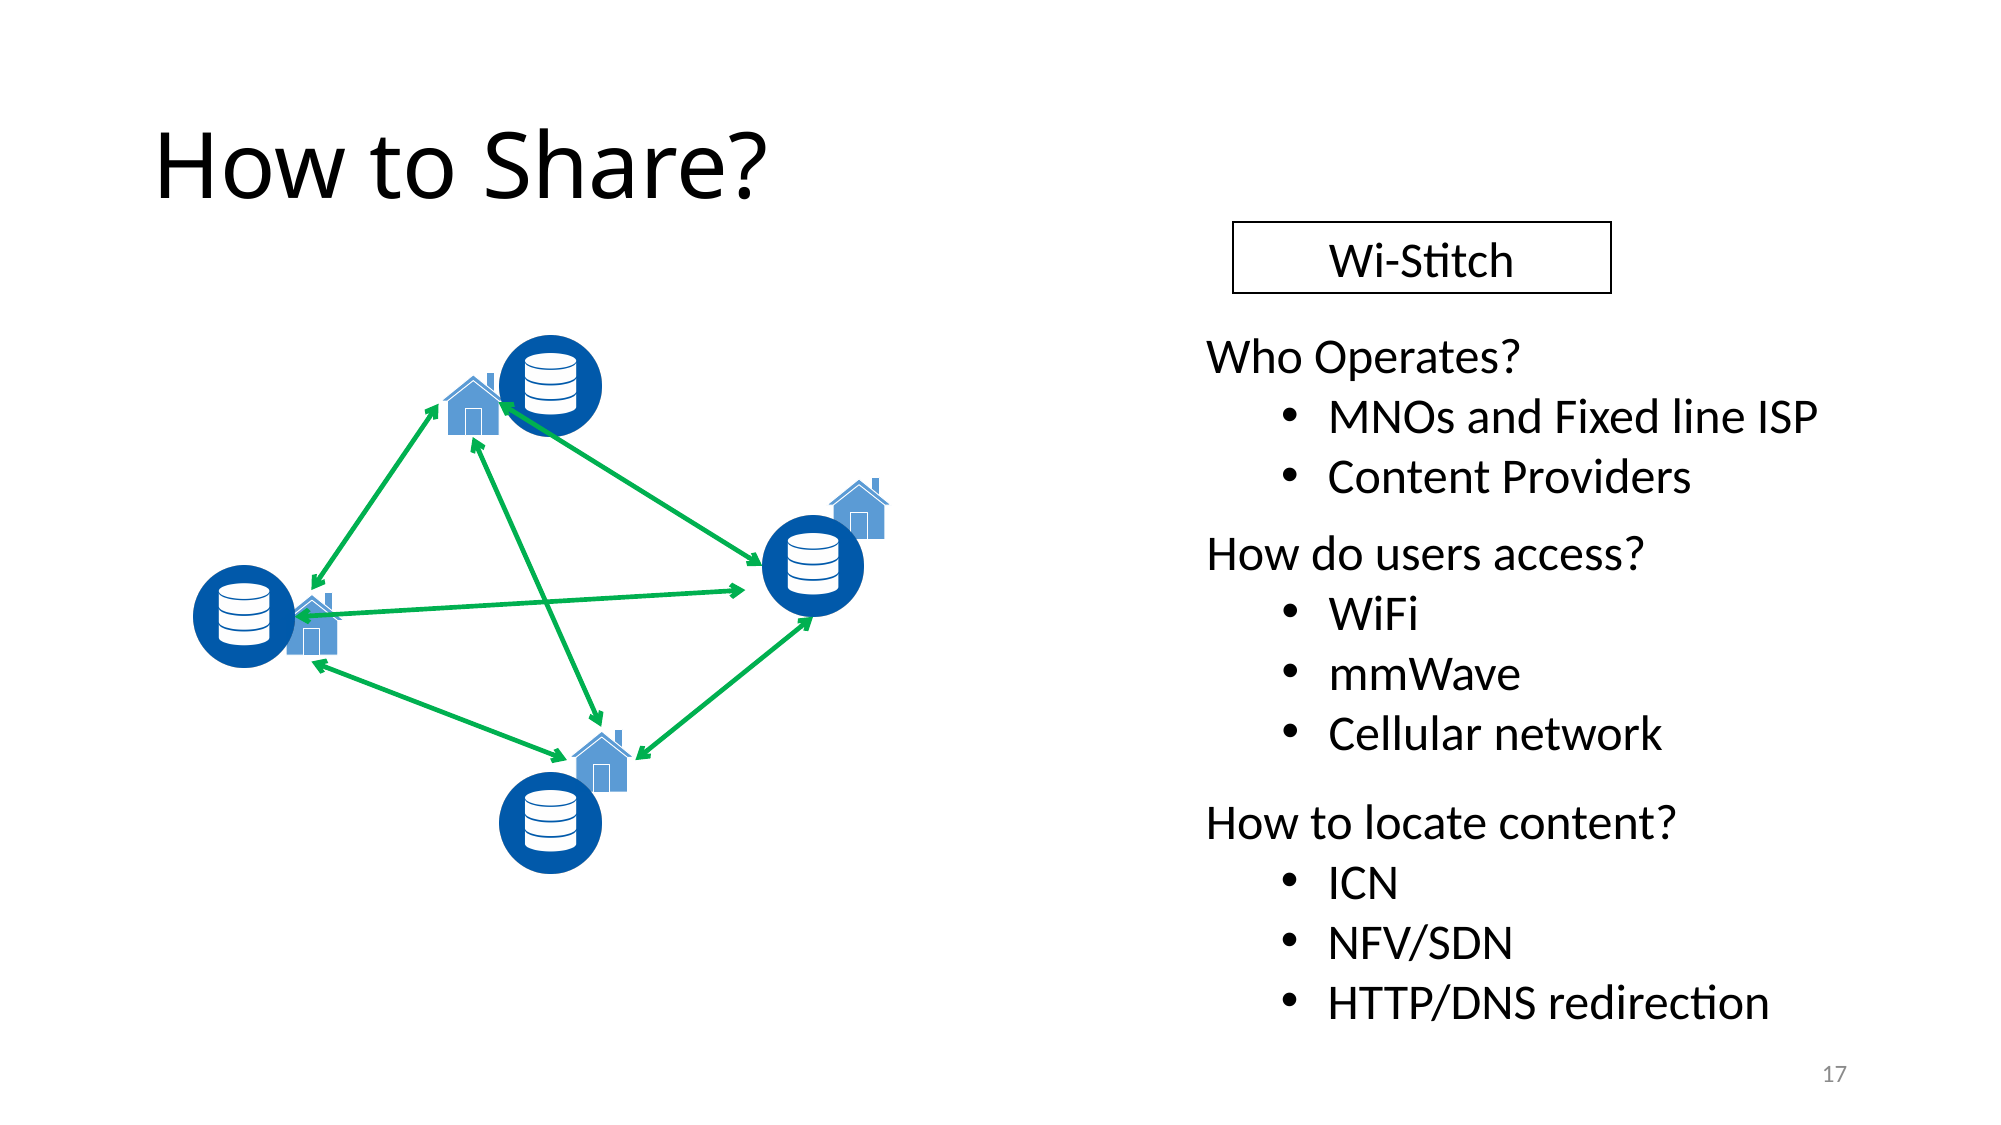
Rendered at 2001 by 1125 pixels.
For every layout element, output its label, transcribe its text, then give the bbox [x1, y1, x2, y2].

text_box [498, 402, 763, 566]
picture [762, 474, 893, 617]
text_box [294, 589, 472, 617]
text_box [602, 589, 746, 617]
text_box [311, 403, 439, 590]
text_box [472, 437, 602, 727]
text_box Wi-Stitch [1232, 221, 1612, 294]
title How to Share? [137, 59, 1863, 278]
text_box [635, 616, 814, 761]
picture [438, 335, 602, 437]
text_box How do users access? WiFi mmWave Cellular network [1191, 512, 1890, 768]
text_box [311, 661, 567, 761]
text_box How to locate content? ICN NFV/SDN HTTP/DNS redirection [1191, 781, 2000, 1037]
picture [499, 726, 636, 874]
slide_number 17 [1412, 1042, 1863, 1103]
picture [193, 565, 346, 668]
text_box Who Operates? MNOs and Fixed line ISP Content Providers [1191, 316, 1952, 512]
